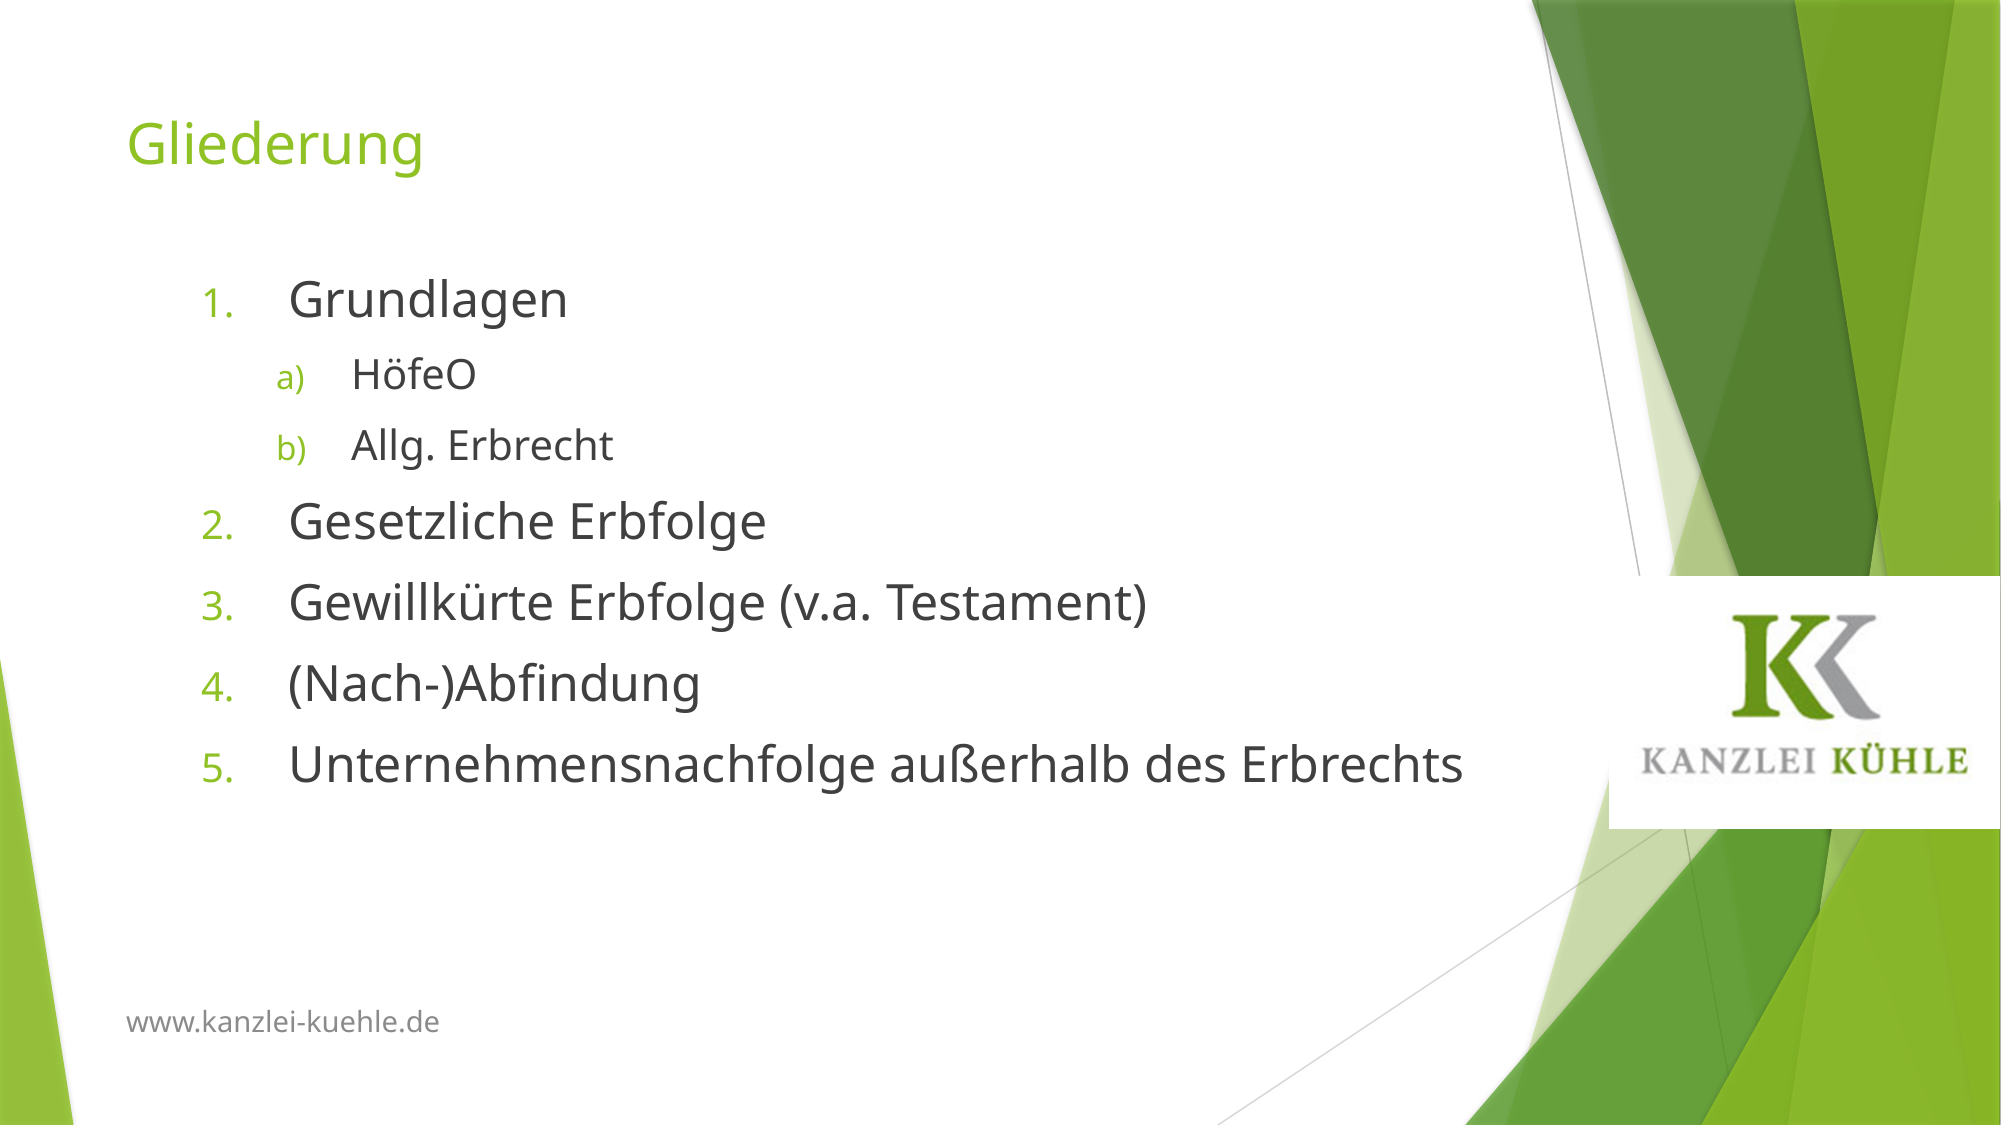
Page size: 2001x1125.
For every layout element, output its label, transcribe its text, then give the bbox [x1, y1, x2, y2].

picture [1609, 576, 2000, 830]
footer www.kanzlei-kuehle.de [111, 991, 1145, 1051]
list Grundlagen HöfeO Allg. Erbrecht Gesetzliche Erbfolge Gewillkürte Erbfolge (v.a. Testament) (Nach-)Abfindung Unternehmensnachfolge außerhalb des Erbrechts [111, 259, 1522, 991]
title Gliederung [111, 99, 1522, 184]
